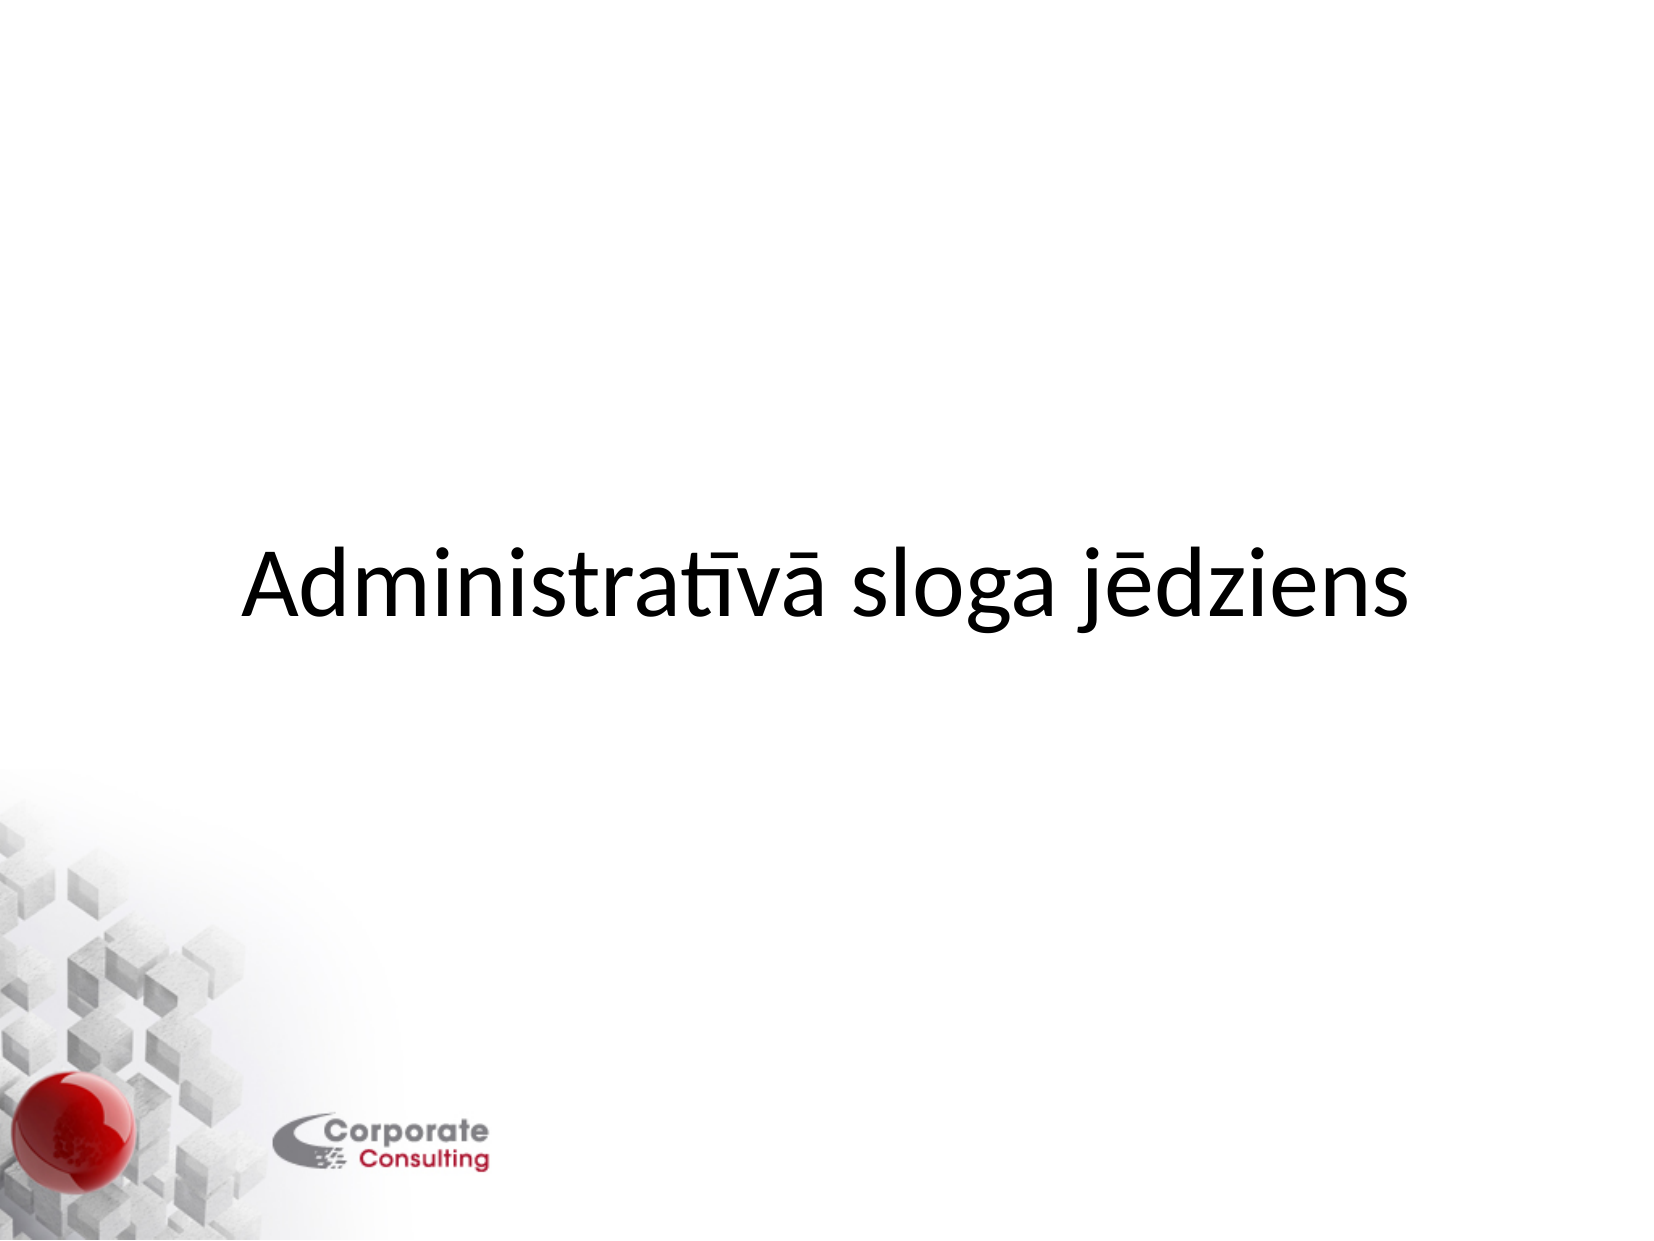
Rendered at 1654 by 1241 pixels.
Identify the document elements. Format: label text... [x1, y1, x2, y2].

picture [0, 0, 1654, 1240]
list Administratīvā sloga jēdziens [82, 290, 1571, 1109]
